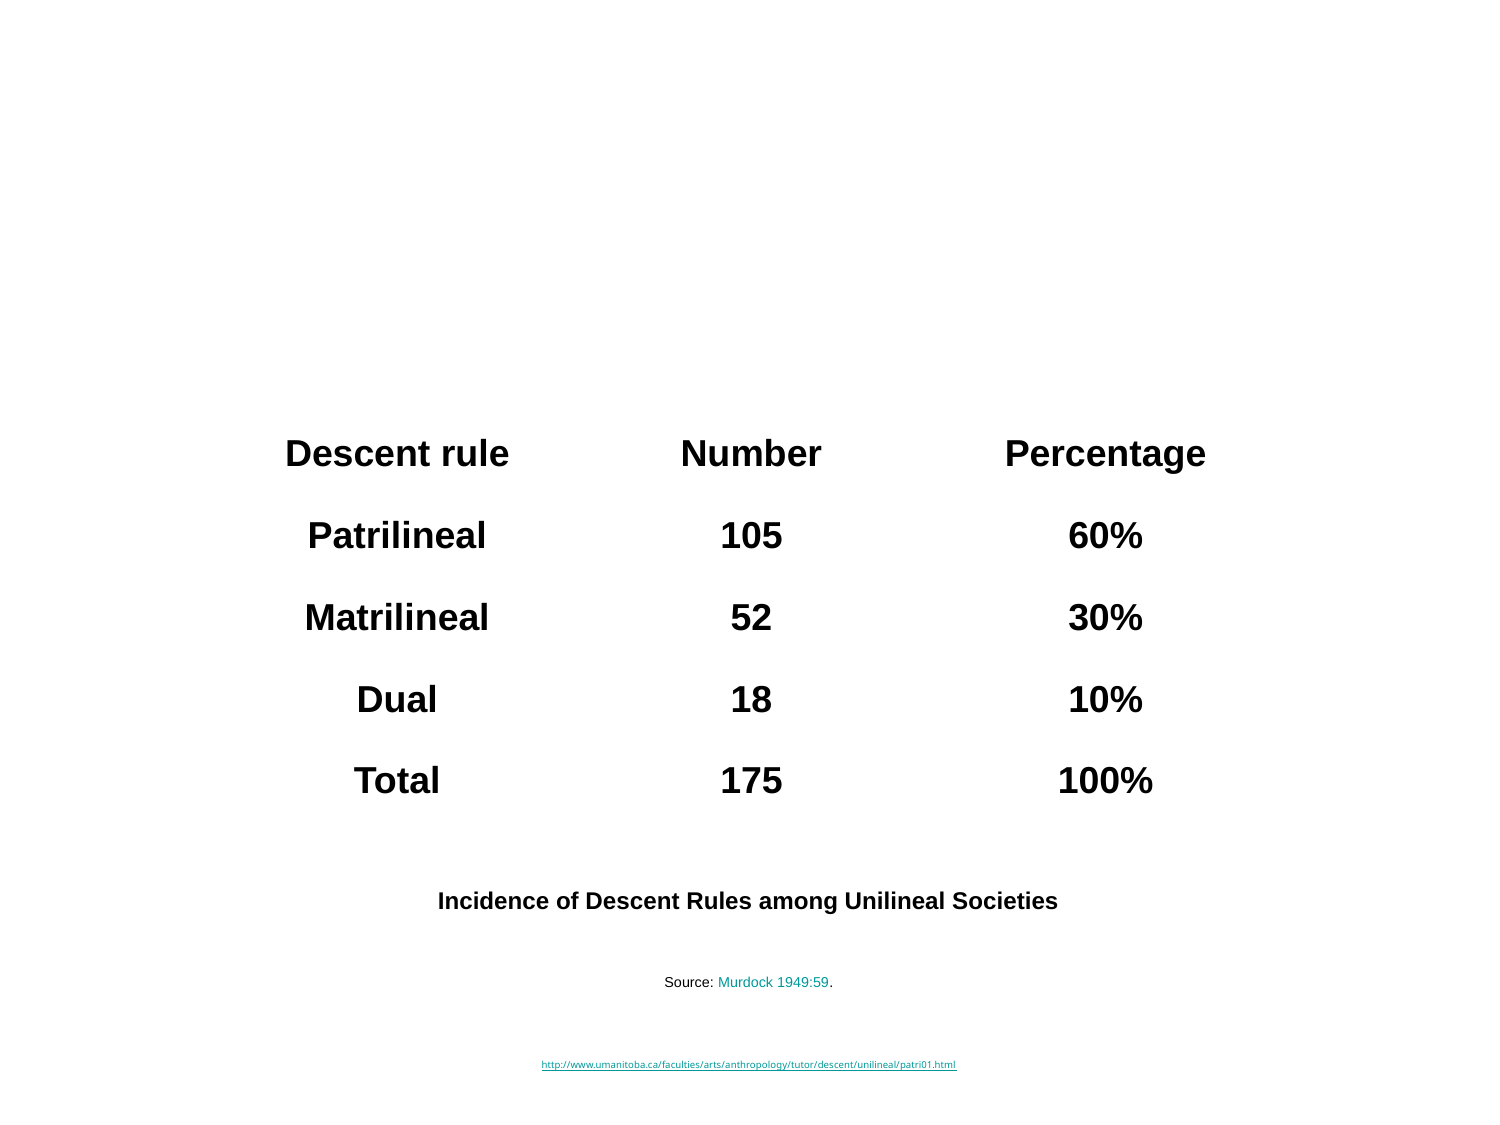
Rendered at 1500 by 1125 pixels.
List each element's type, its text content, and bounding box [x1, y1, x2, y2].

table_cell Dual [220, 658, 574, 740]
table_cell 10% [929, 658, 1283, 740]
table_cell 100% [929, 740, 1283, 822]
table_header Descent rule [220, 413, 574, 494]
table_cell Total [220, 740, 574, 822]
table_cell 60% [929, 494, 1283, 576]
table_header Number [574, 413, 929, 494]
table_cell 52 [574, 576, 929, 658]
table_header Percentage [929, 413, 1283, 494]
table_cell Matrilineal [220, 576, 574, 658]
table_cell 30% [929, 576, 1283, 658]
table_cell 175 [574, 740, 929, 822]
text_box Incidence of Descent Rules among Unilineal Societies Source: Murdock 1949:59. [422, 872, 1075, 1008]
table_cell 105 [574, 494, 929, 576]
table_cell 18 [574, 658, 929, 740]
text_box http://www.umanitoba.ca/faculties/arts/anthropology/tutor/descent/unilineal/patri01.html [299, 1049, 1200, 1085]
table_cell Patrilineal [220, 494, 574, 576]
